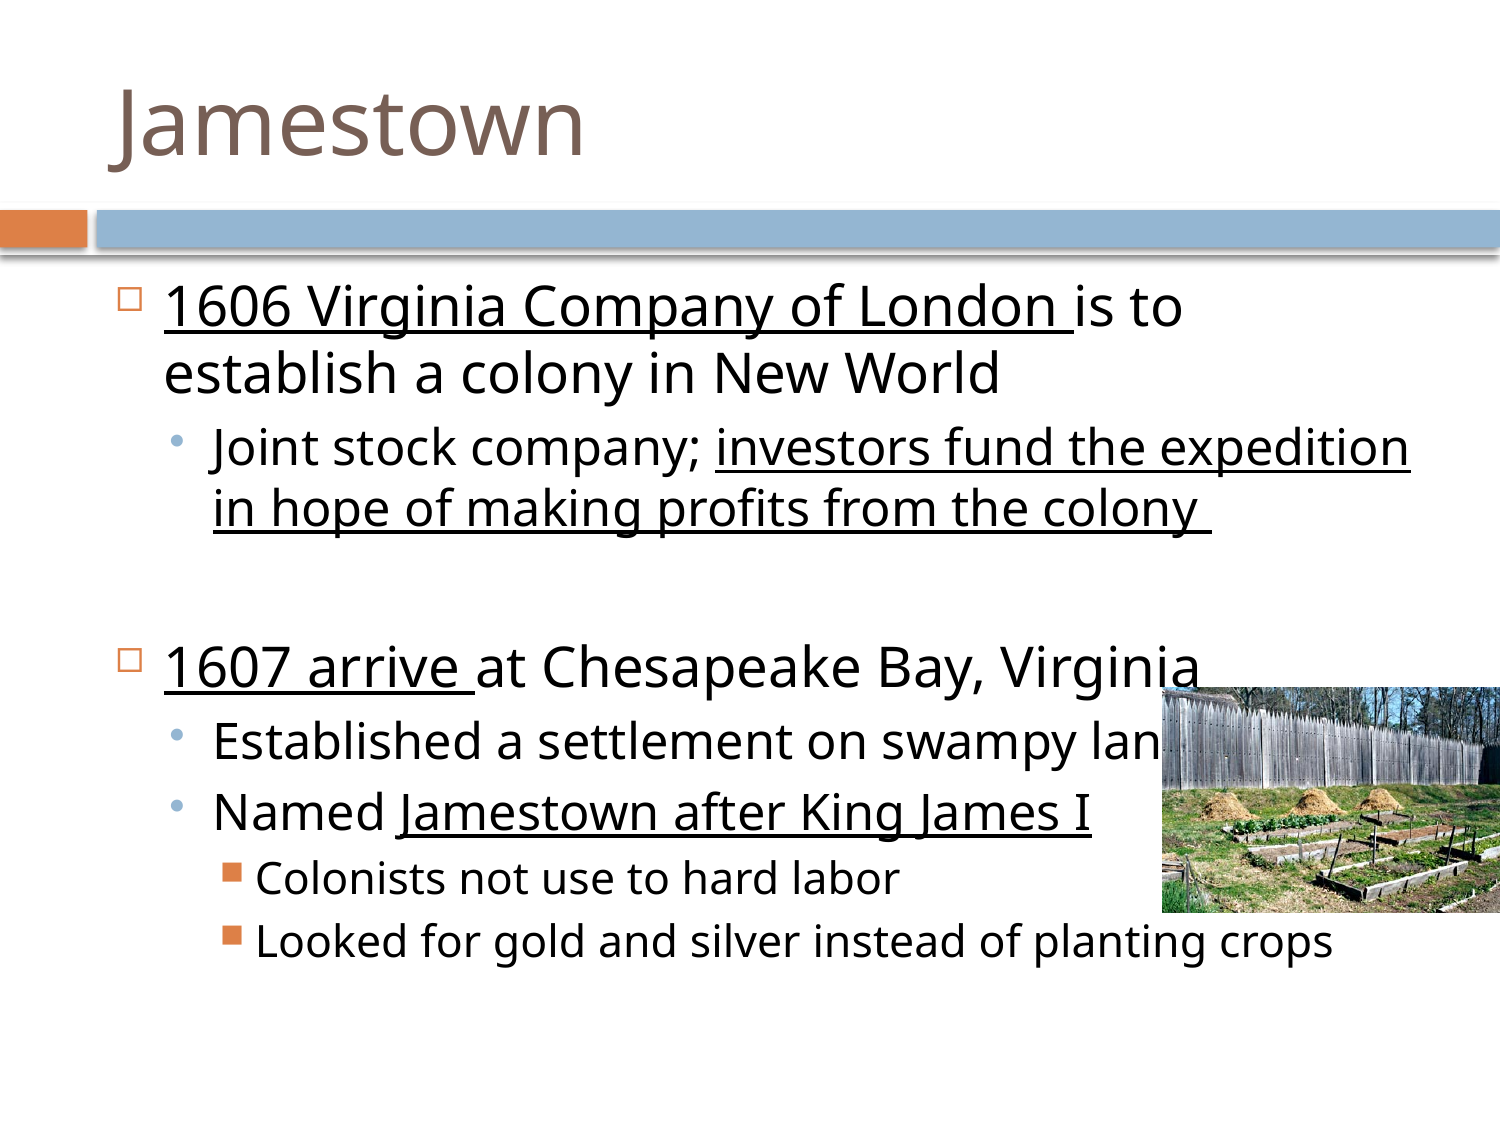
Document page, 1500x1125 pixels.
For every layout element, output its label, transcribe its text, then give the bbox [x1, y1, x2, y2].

picture [1162, 687, 1500, 913]
list 1606 Virginia Company of London is to establish a colony in New World Joint stock company; investors fund the expedition in hope of making profits from the colony 1607 arrive at Chesapeake Bay, Virginia Established a settlement on swampy land Named Jamestown after King James I Colonists not use to hard labor Looked for gold and silver instead of planting crops [100, 262, 1438, 1000]
title Jamestown [100, 37, 1438, 200]
